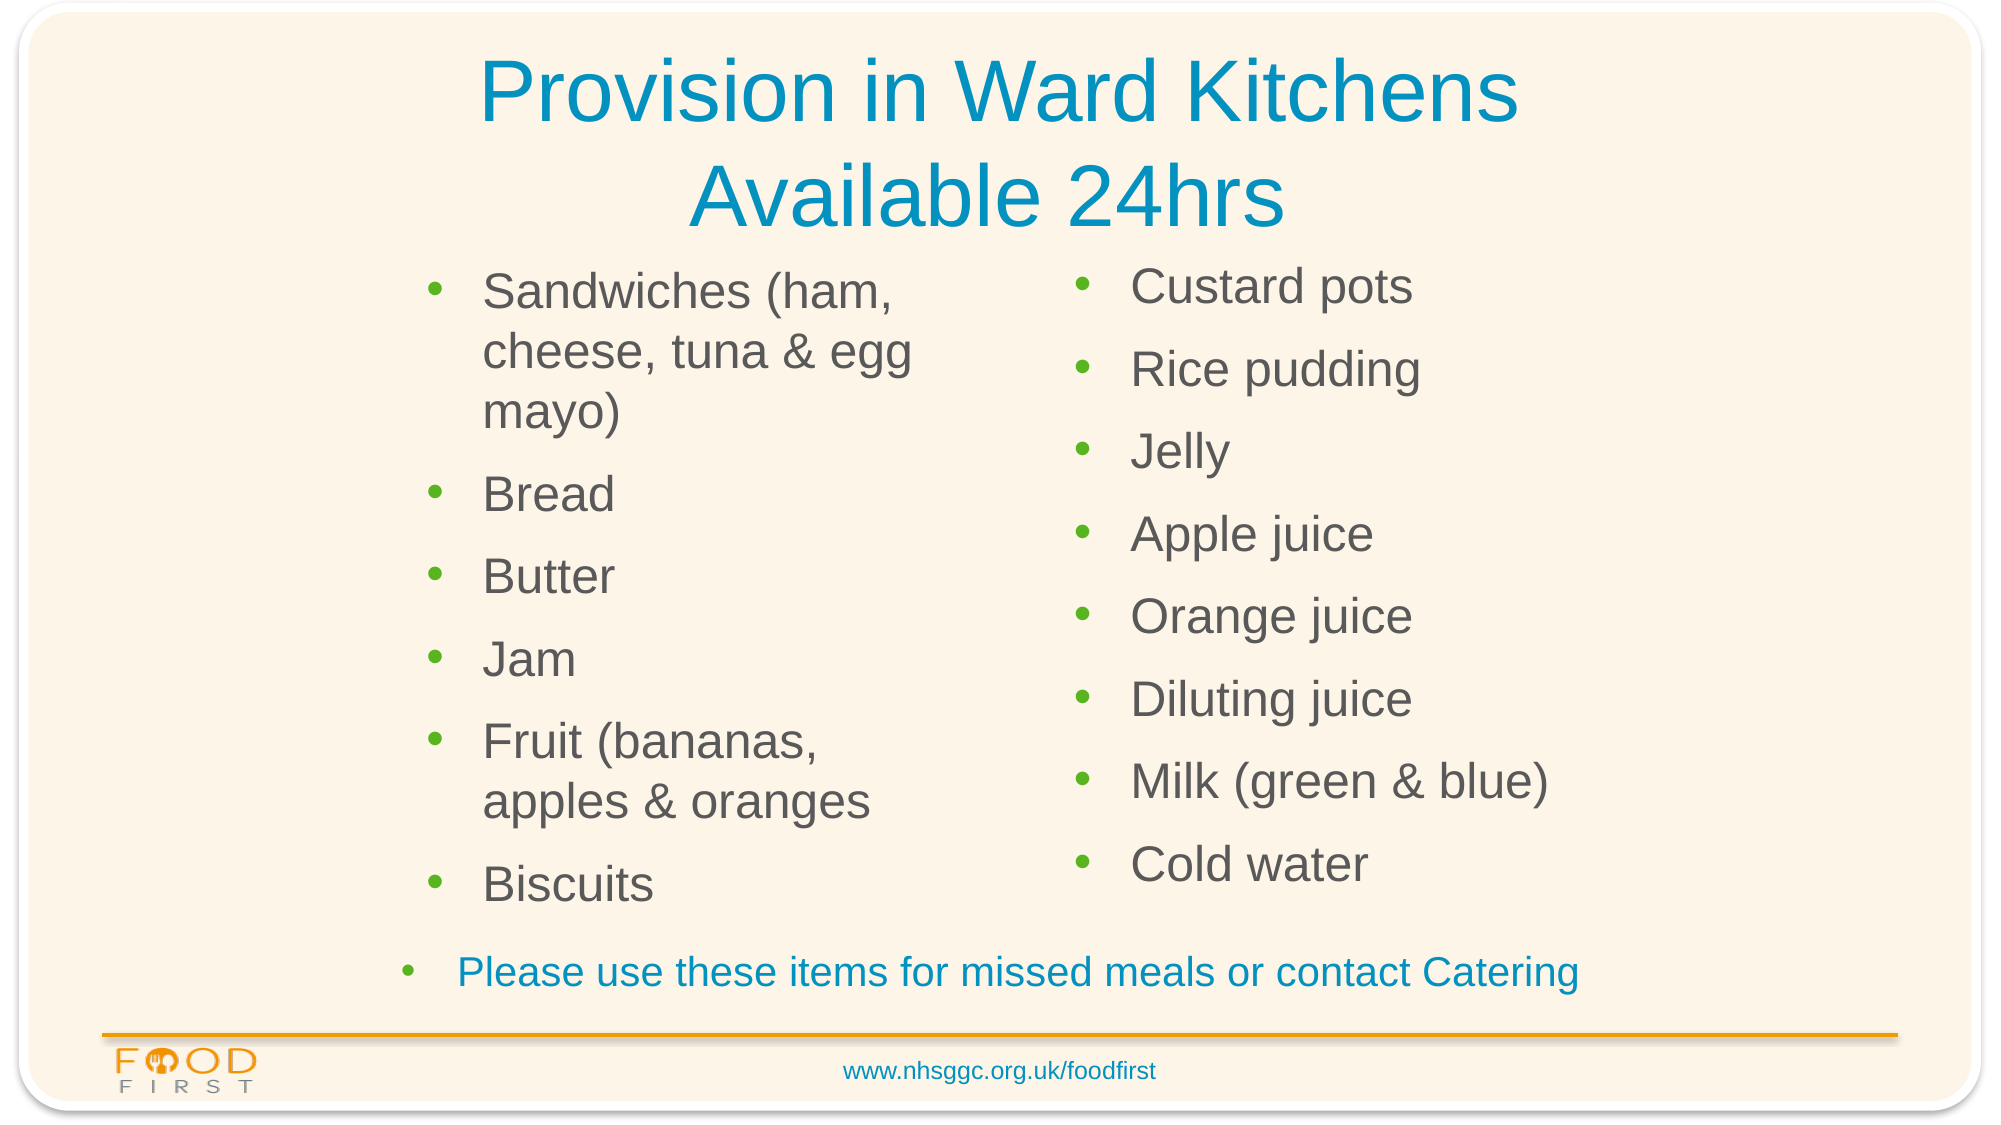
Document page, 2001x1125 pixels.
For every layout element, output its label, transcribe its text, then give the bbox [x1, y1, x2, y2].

title Provision in Ward Kitchens Available 24hrs [324, 45, 1675, 233]
list Sandwiches (ham, cheese, tuna & egg mayo) Bread Butter Jam Fruit (bananas, apples & oranges Biscuits [411, 250, 973, 925]
text_box Please use these items for missed meals or contact Catering [385, 937, 1780, 1062]
list Custard pots Rice pudding Jelly Apple juice Orange juice Diluting juice Milk (green & blue) Cold water [1059, 245, 1621, 937]
